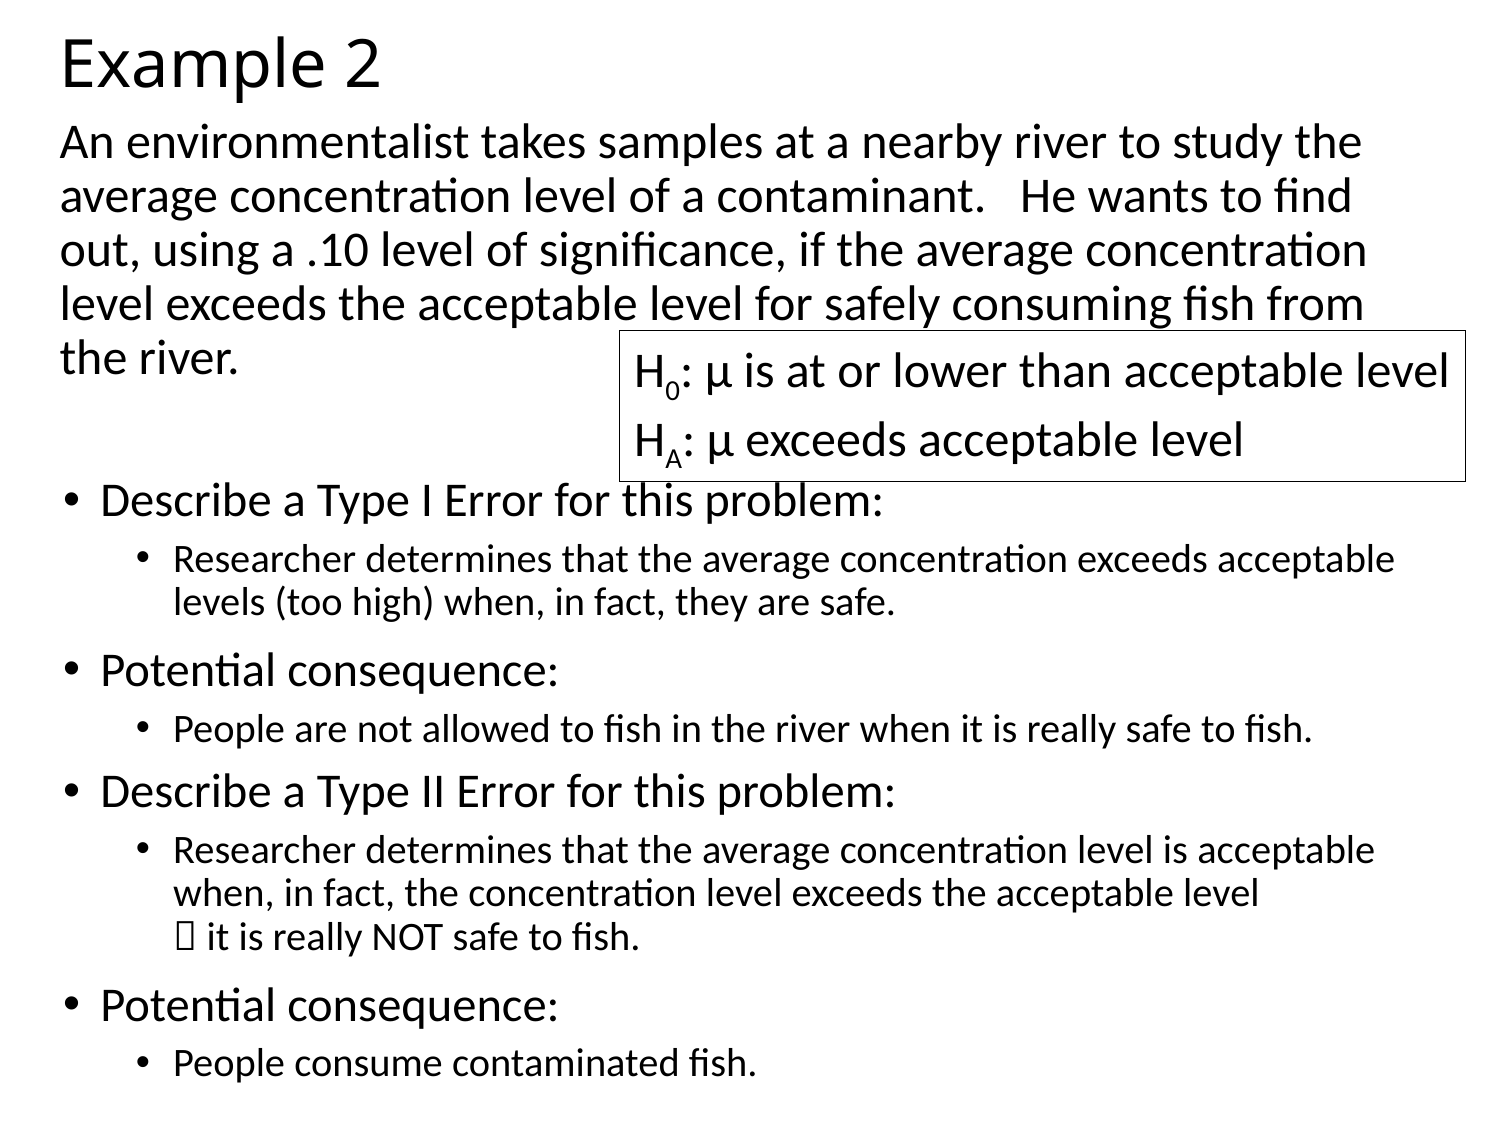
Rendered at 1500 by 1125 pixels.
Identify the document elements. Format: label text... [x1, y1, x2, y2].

text_box H0: µ is at or lower than acceptable level HA: µ exceeds acceptable level [619, 330, 1466, 482]
text_box Describe a Type I Error for this problem: Researcher determines that the average concentration exceeds acceptable levels (too high) when, in fact, they are safe. Potential consequence: People are not allowed to fish in the river when it is really safe to fish. [48, 467, 1459, 758]
list An environmentalist takes samples at a nearby river to study the average concentration level of a contaminant. He wants to find out, using a .10 level of significance, if the average concentration level exceeds the acceptable level for safely consuming fish from the river. [44, 108, 1456, 406]
title Example 2 [44, 0, 1456, 108]
text_box Describe a Type II Error for this problem: Researcher determines that the average concentration level is acceptable when, in fact, the concentration level exceeds the acceptable level  it is really NOT safe to fish. Potential consequence: People consume contaminated fish. [48, 758, 1459, 1096]
